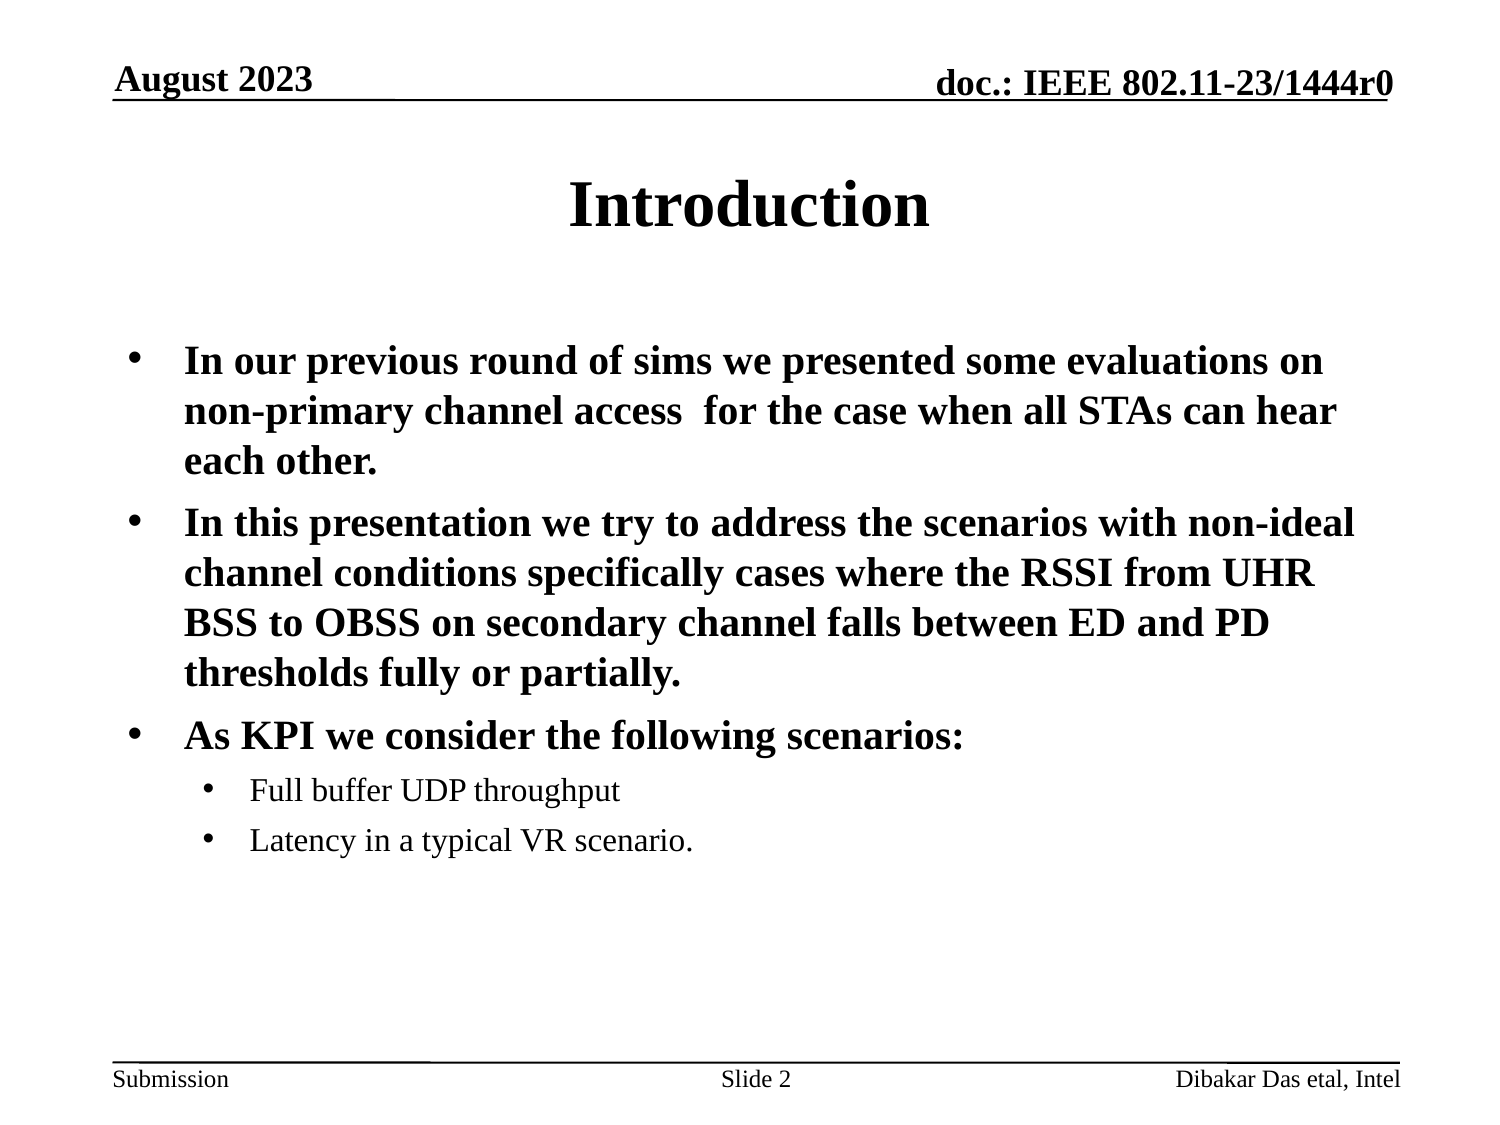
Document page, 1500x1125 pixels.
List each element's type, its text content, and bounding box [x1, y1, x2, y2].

title Introduction [112, 112, 1388, 288]
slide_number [114, 54, 423, 100]
footer Dibakar Das etal, Intel [878, 1061, 1402, 1093]
slide_number Slide 2 [712, 1061, 800, 1123]
list In our previous round of sims we presented some evaluations on non-primary channel access for the case when all STAs can hear each other. In this presentation we try to address the scenarios with non-ideal channel conditions specifically cases where the RSSI from UHR BSS to OBSS on secondary channel falls between ED and PD thresholds fully or partially. As KPI we consider the following scenarios: Full buffer UDP throughput Latency in a typical VR scenario. [112, 324, 1388, 1000]
